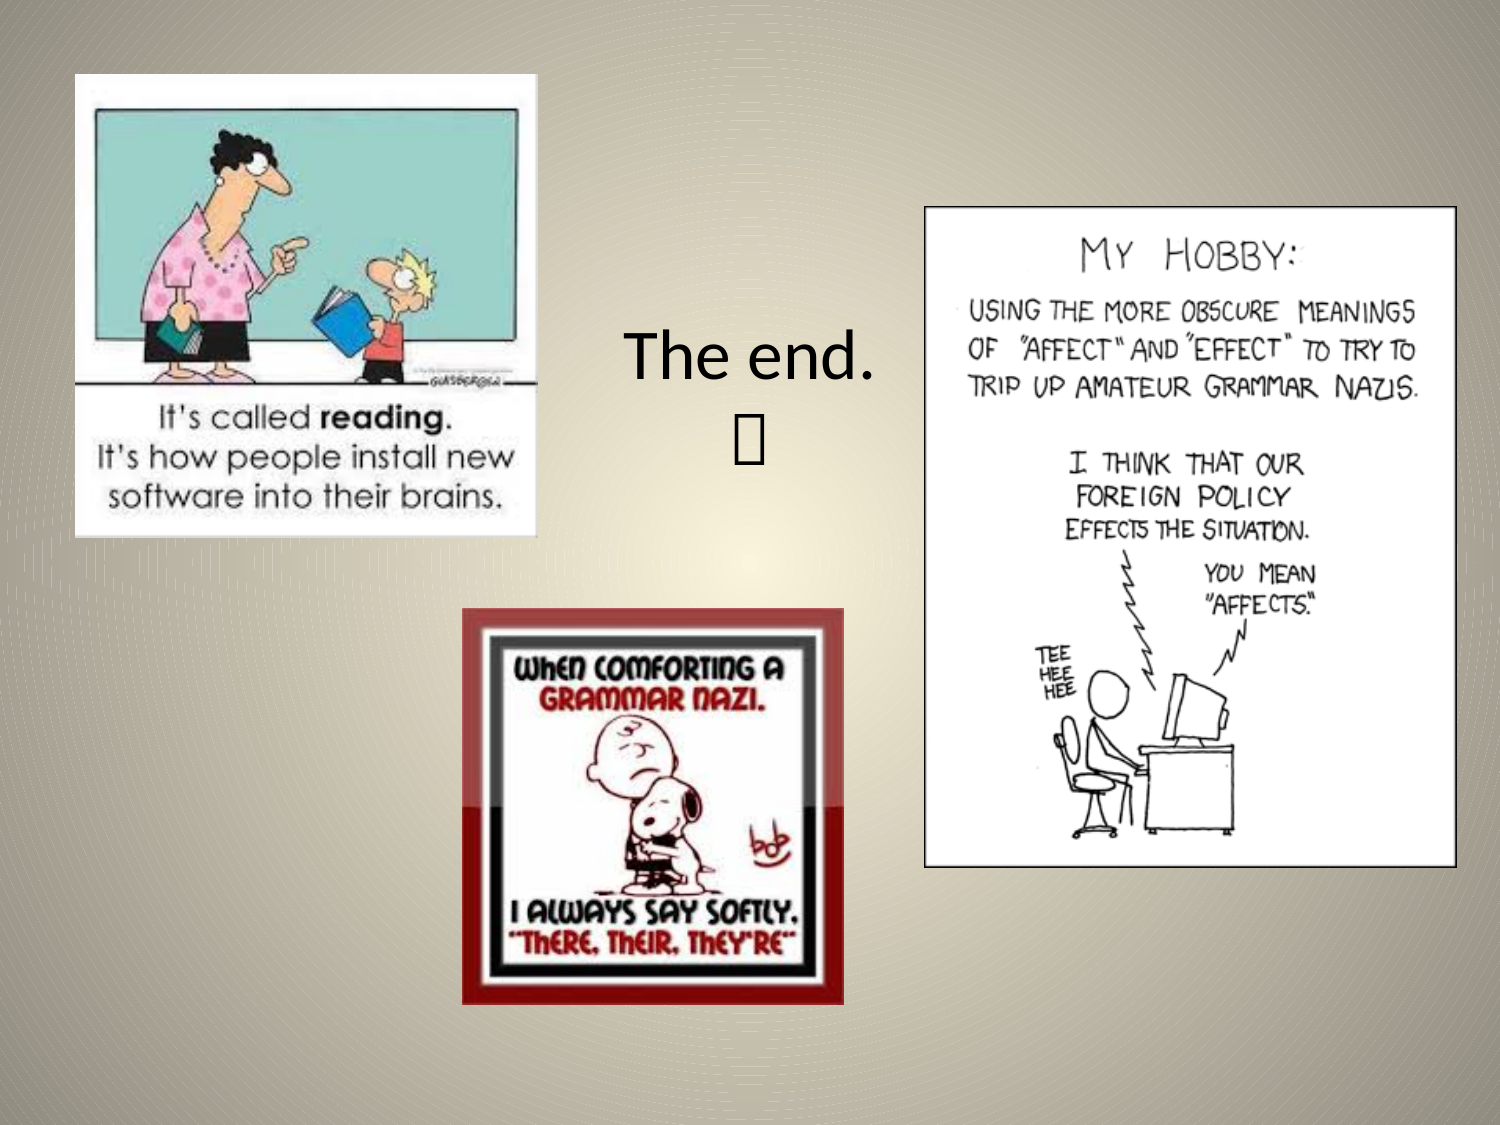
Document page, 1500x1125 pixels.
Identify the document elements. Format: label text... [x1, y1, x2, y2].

picture [924, 206, 1457, 869]
title The end.  [541, 299, 919, 488]
picture [74, 74, 538, 538]
picture [462, 607, 844, 1006]
